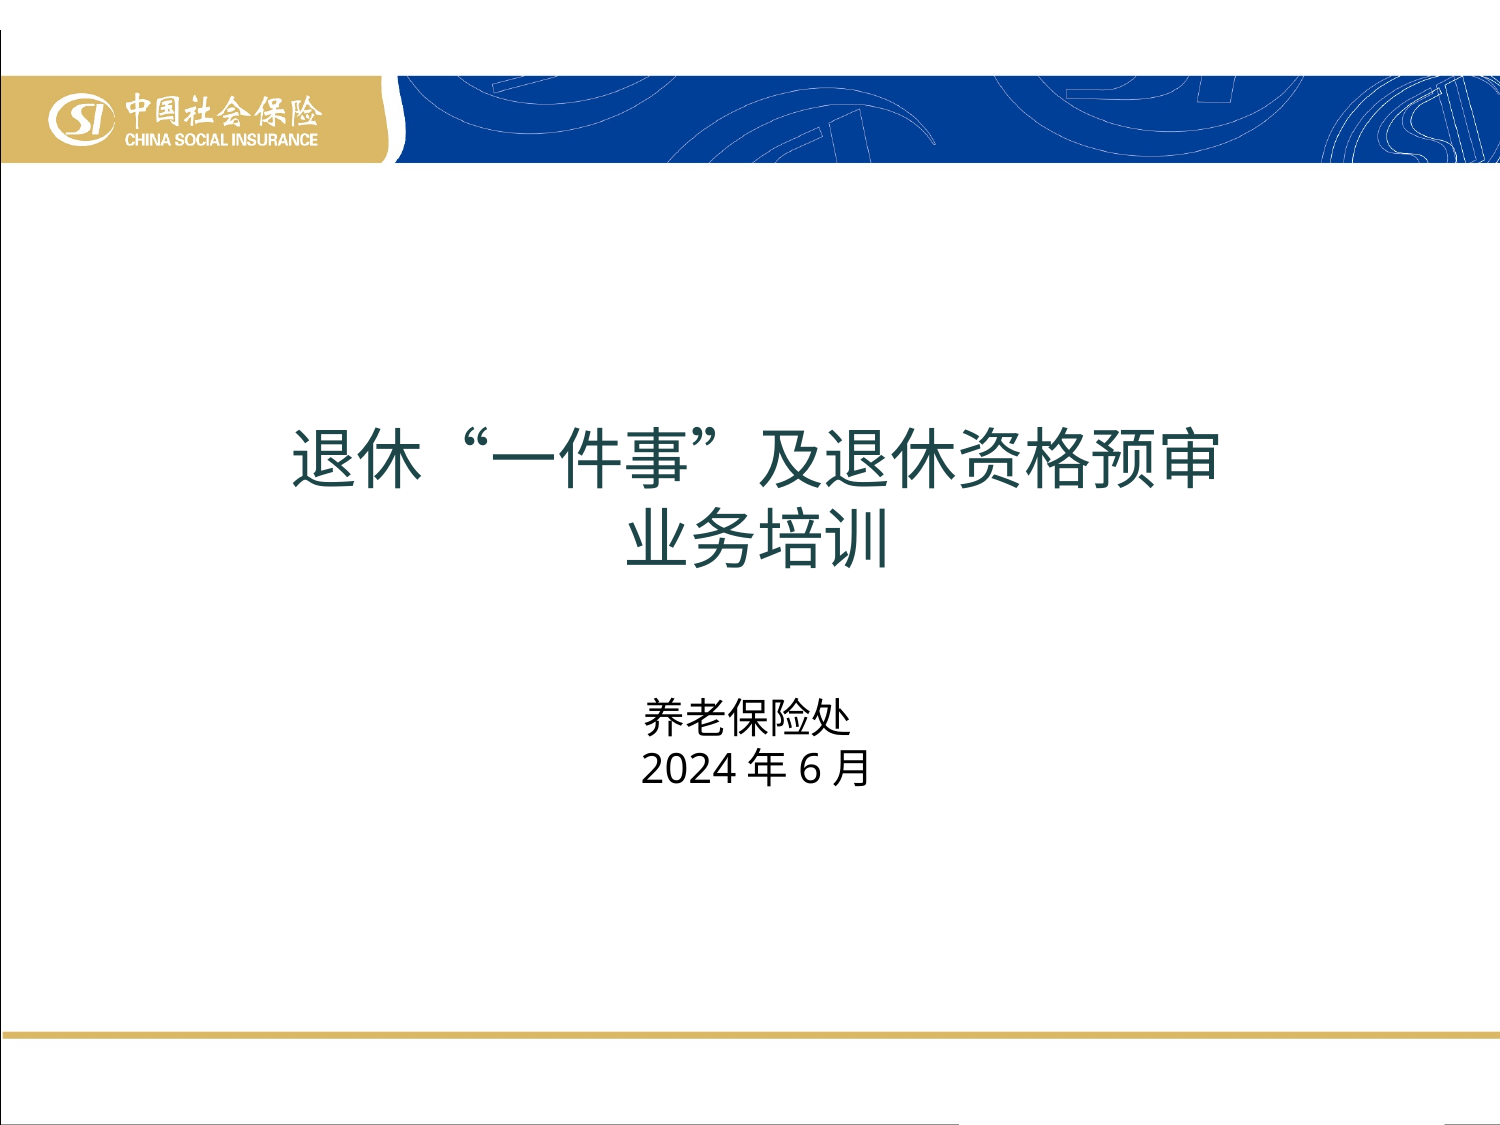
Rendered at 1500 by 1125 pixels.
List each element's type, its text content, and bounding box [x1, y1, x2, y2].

picture [0, 30, 1500, 1125]
text_box 退休“一件事”及退休资格预审 业务培训 养老保险处 2024年6月 [119, 409, 1396, 800]
